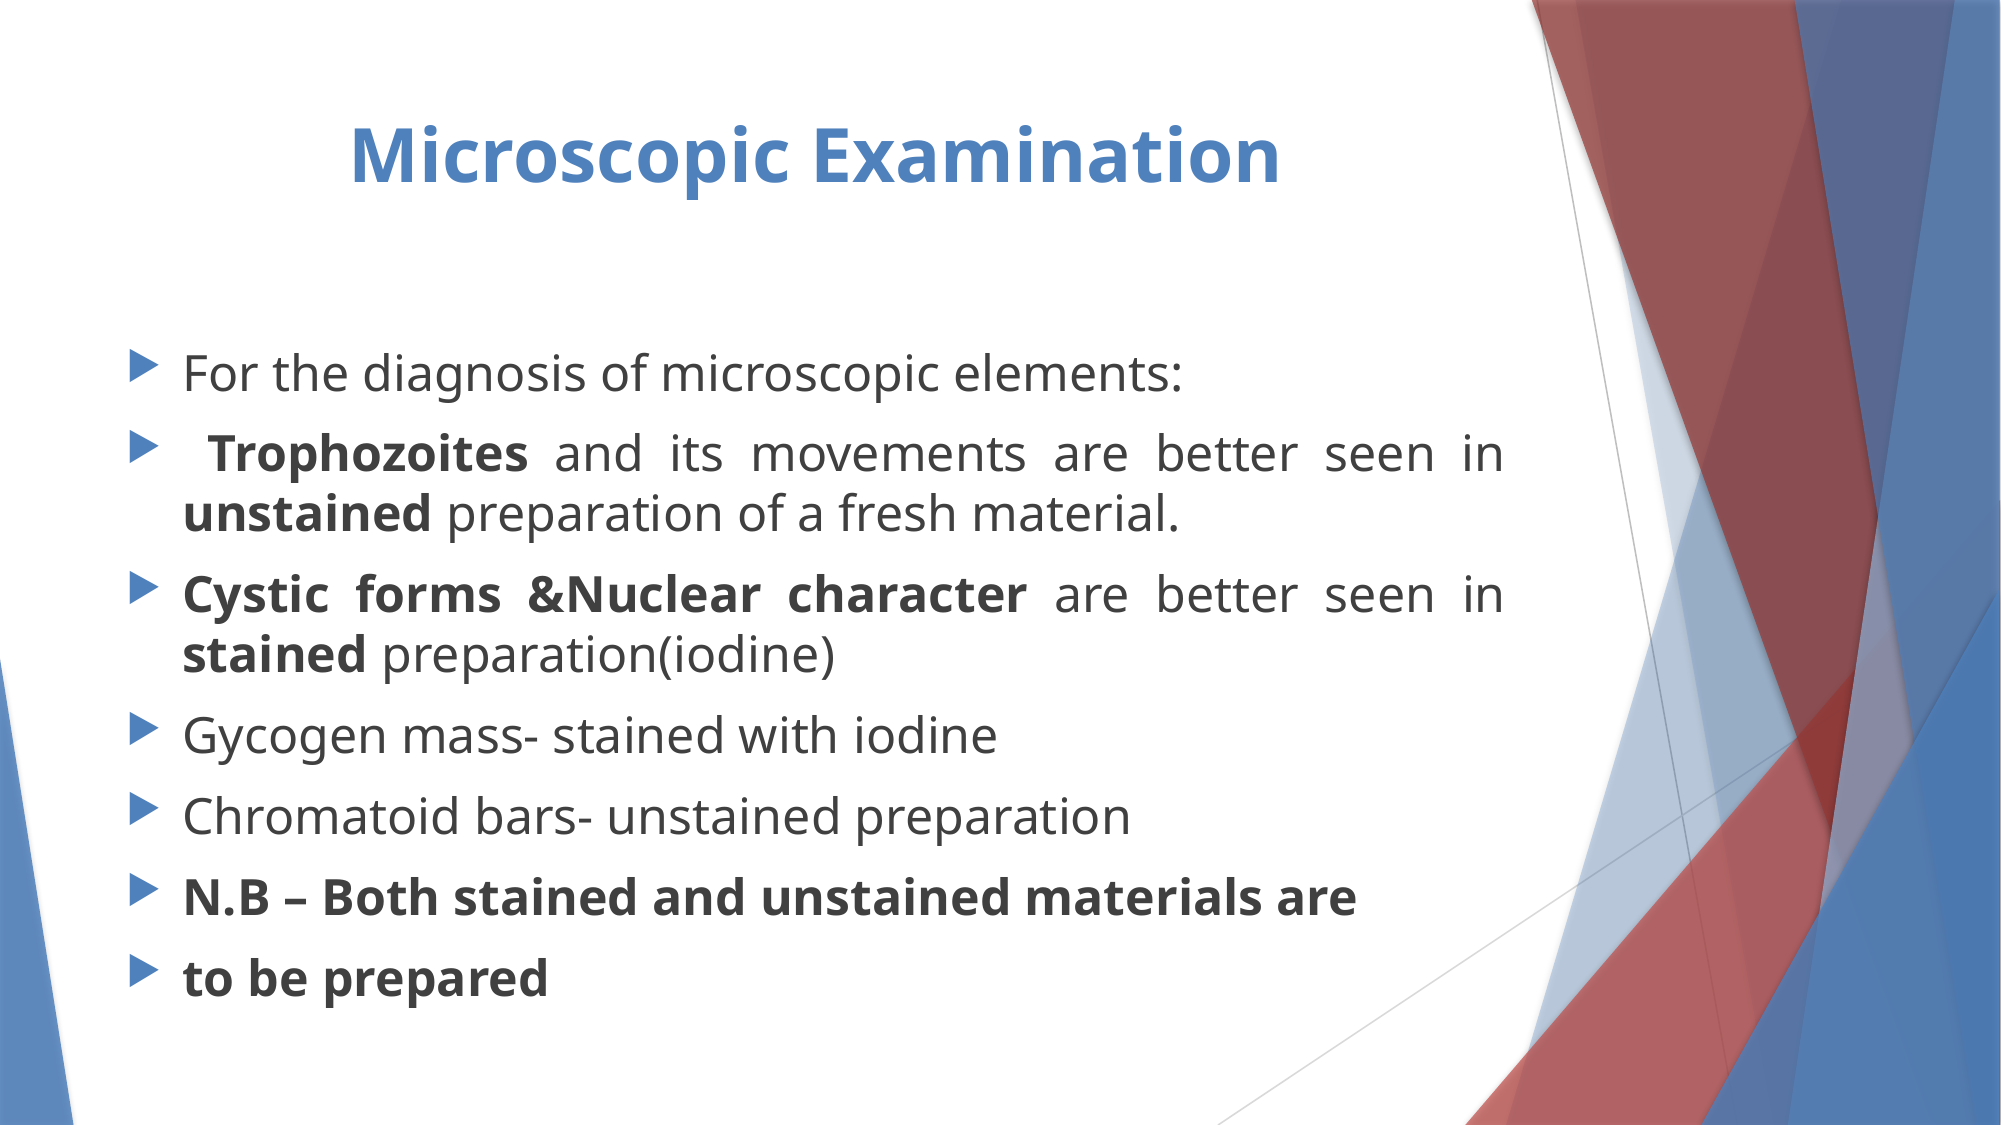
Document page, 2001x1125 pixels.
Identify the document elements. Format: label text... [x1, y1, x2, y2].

list For the diagnosis of microscopic elements: Trophozoites and its movements are better seen in unstained preparation of a fresh material. Cystic forms &Nuclear character are better seen in stained preparation(iodine) Gycogen mass- stained with iodine Chromatoid bars- unstained preparation N.B – Both stained and unstained materials are to be prepared [111, 252, 1522, 992]
title Microscopic Examination [111, 99, 1522, 252]
